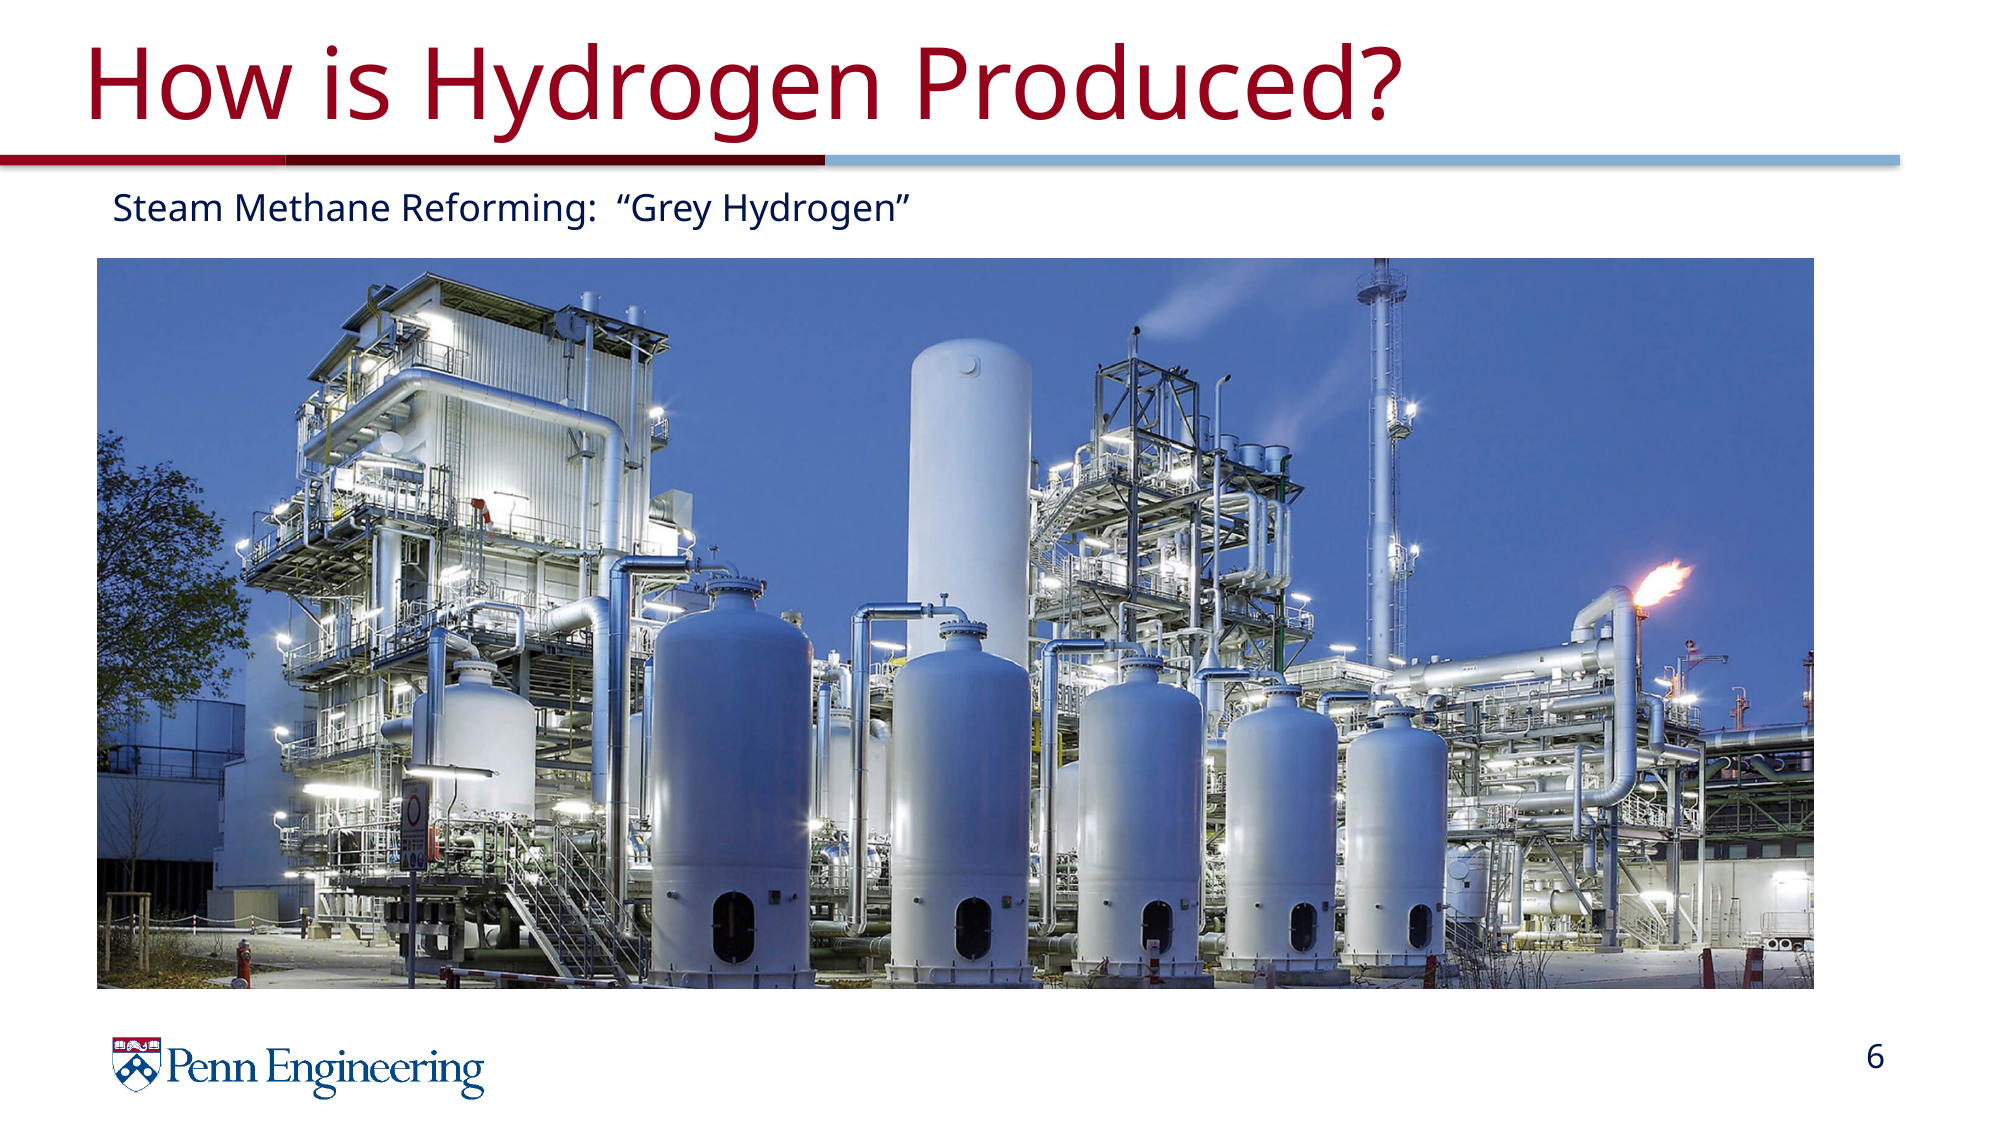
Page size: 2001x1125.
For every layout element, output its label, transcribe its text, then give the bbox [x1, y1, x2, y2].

slide_number 6 [1433, 1027, 1900, 1088]
title How is Hydrogen Produced? [67, 3, 1868, 156]
picture [97, 257, 1815, 989]
picture [99, 1027, 496, 1104]
text_box Steam Methane Reforming: “Grey Hydrogen” [97, 176, 1735, 237]
